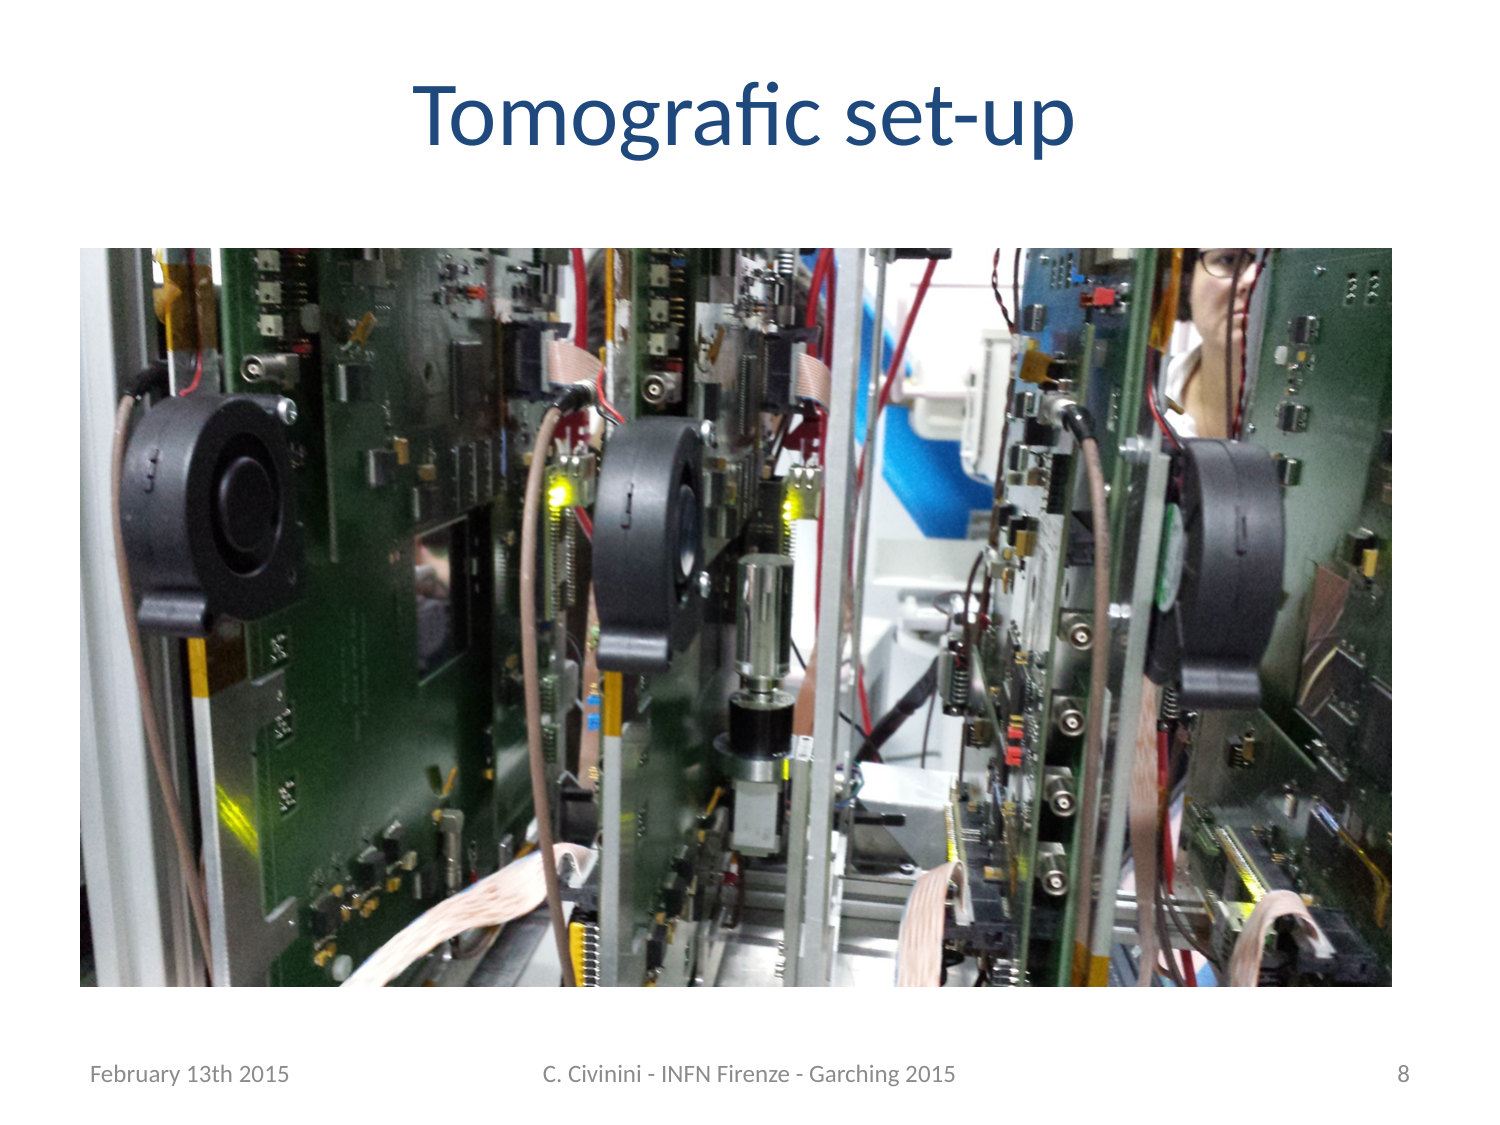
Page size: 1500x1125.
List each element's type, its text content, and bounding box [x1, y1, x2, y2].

picture [80, 248, 1392, 987]
slide_number 8 [1074, 1042, 1425, 1103]
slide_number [75, 1042, 425, 1103]
title Tomografic set-up [69, 15, 1420, 203]
footer C. Civinini - INFN Firenze - Garching 2015 [512, 1042, 988, 1103]
